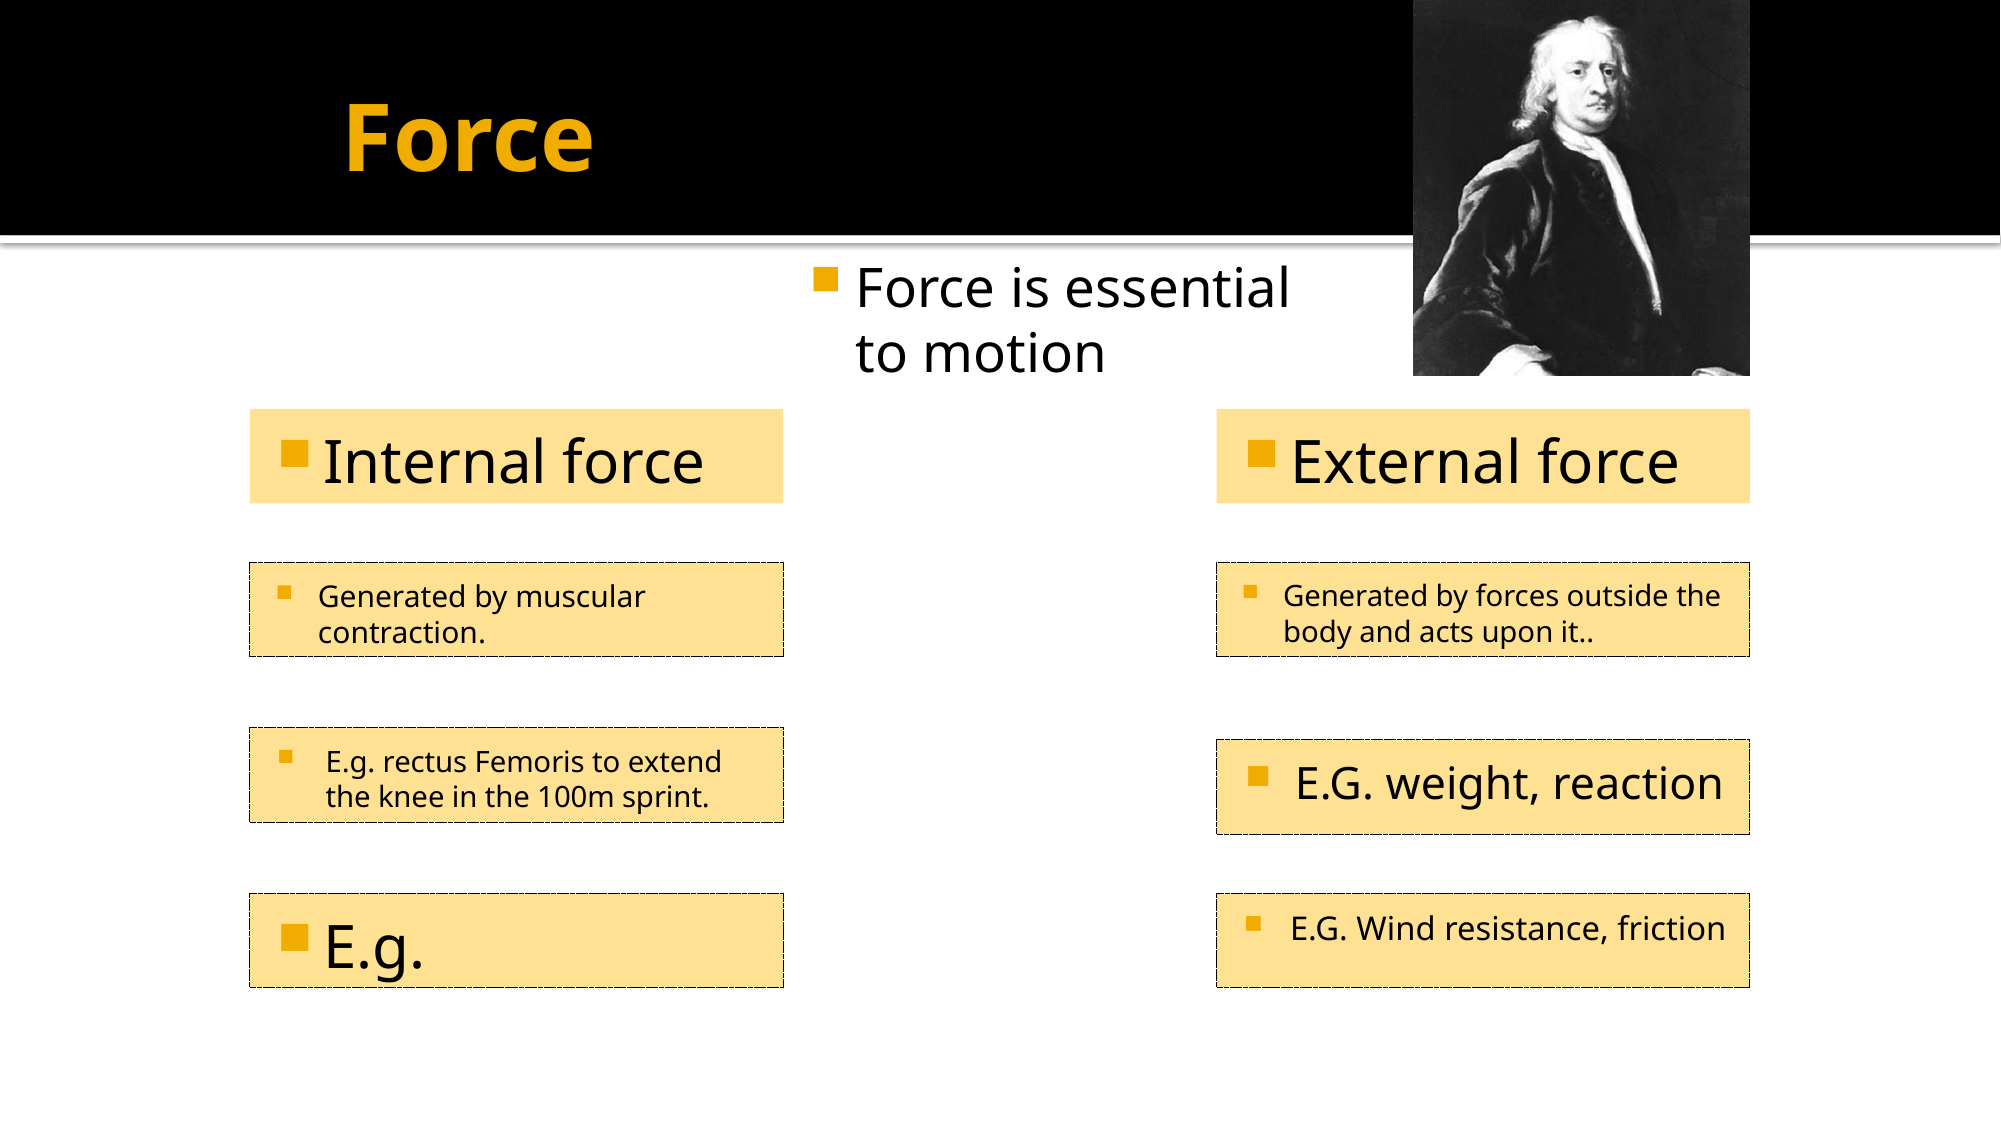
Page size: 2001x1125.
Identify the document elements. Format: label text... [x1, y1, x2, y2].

list External force [1216, 408, 1750, 504]
picture [1413, 0, 1750, 376]
list Generated by muscular contraction. [249, 562, 784, 657]
list Generated by forces outside the body and acts upon it.. [1216, 562, 1750, 657]
title Force [326, 30, 1407, 238]
list E.g. rectus Femoris to extend the knee in the 100m sprint. [249, 727, 784, 823]
list Force is essential to motion [783, 237, 1317, 394]
list Internal force [249, 408, 784, 504]
list E.g. [249, 893, 784, 988]
list E.G. weight, reaction [1216, 739, 1750, 835]
list E.G. Wind resistance, friction [1216, 893, 1750, 988]
